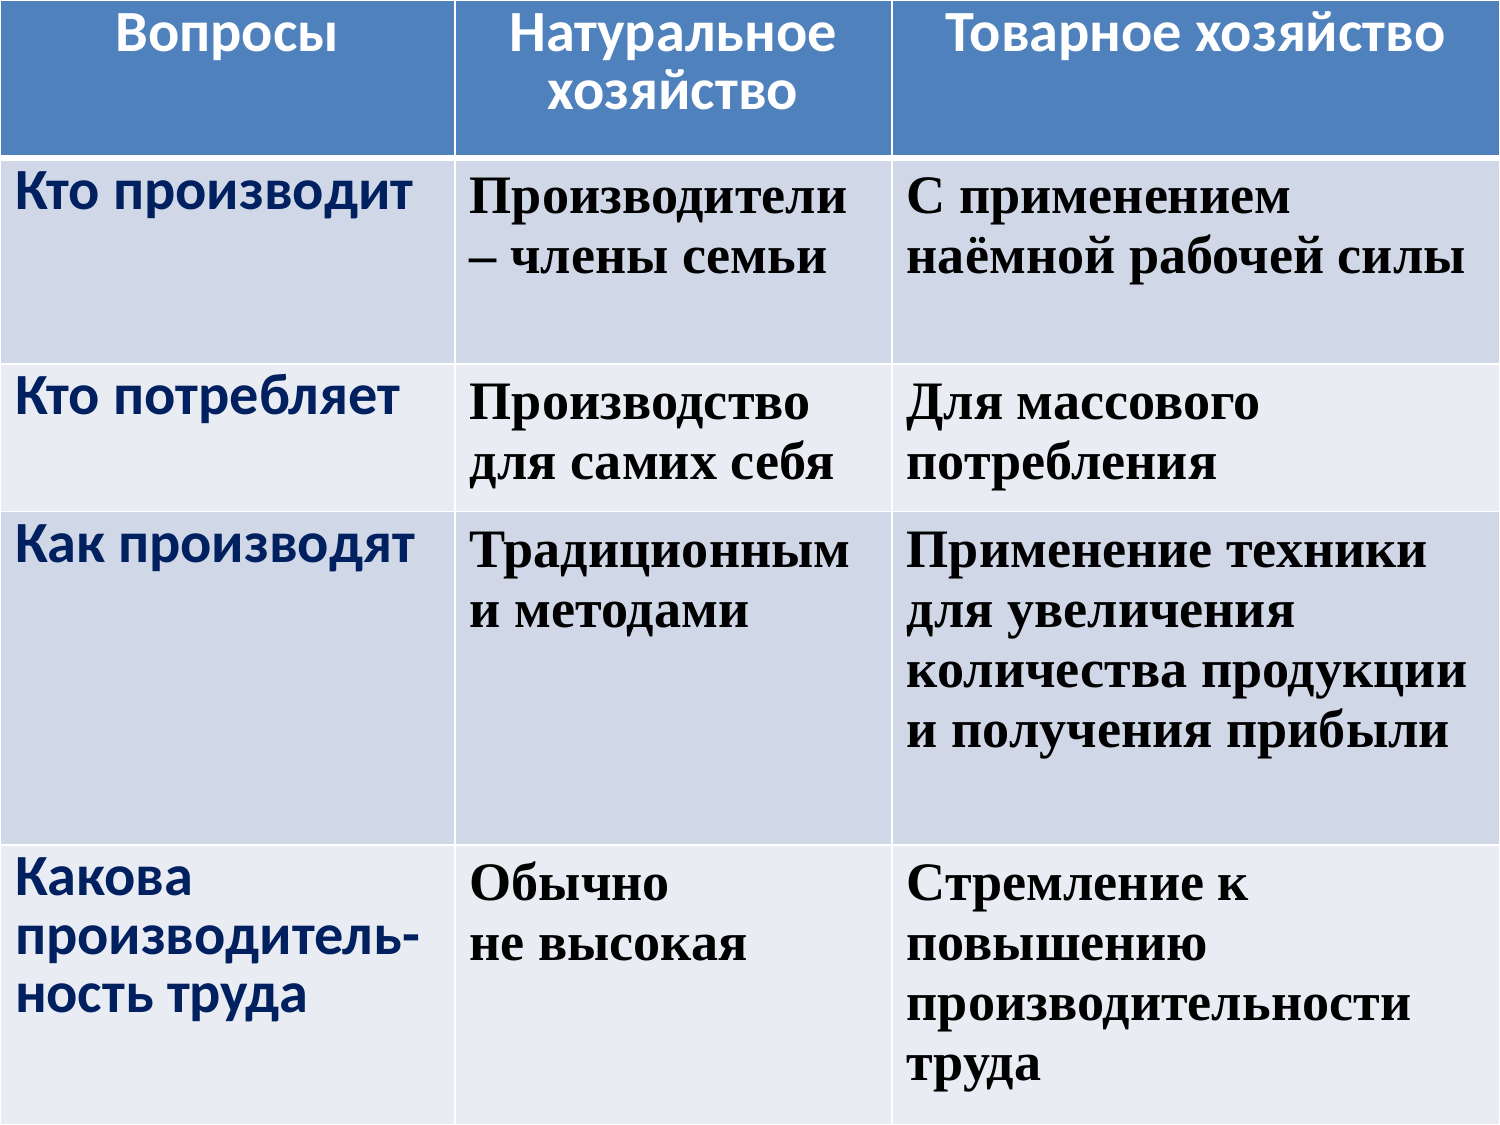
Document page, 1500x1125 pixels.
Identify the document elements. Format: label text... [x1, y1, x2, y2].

table_cell Кто производит [1, 161, 454, 363]
table_header Натуральное хозяйство [456, 1, 891, 155]
table_cell Как производят [1, 512, 454, 844]
table_cell Обычно не высокая [456, 846, 891, 1124]
table_cell Применение техники для увеличения количества продукции и получения прибыли [893, 512, 1499, 844]
table_cell Стремление к повышению производительности труда [893, 846, 1499, 1124]
table_cell Производство для самих себя [456, 365, 891, 511]
table_cell Производители – члены семьи [456, 161, 891, 363]
table_cell Традиционными методами [456, 512, 891, 844]
table_header Товарное хозяйство [893, 1, 1499, 155]
table_cell С применением наёмной рабочей силы [893, 161, 1499, 363]
table_cell Для массового потребления [893, 365, 1499, 511]
table_cell Кто потребляет [1, 365, 454, 511]
table_cell Какова производитель-ность труда [1, 846, 454, 1124]
table_header Вопросы [1, 1, 454, 155]
